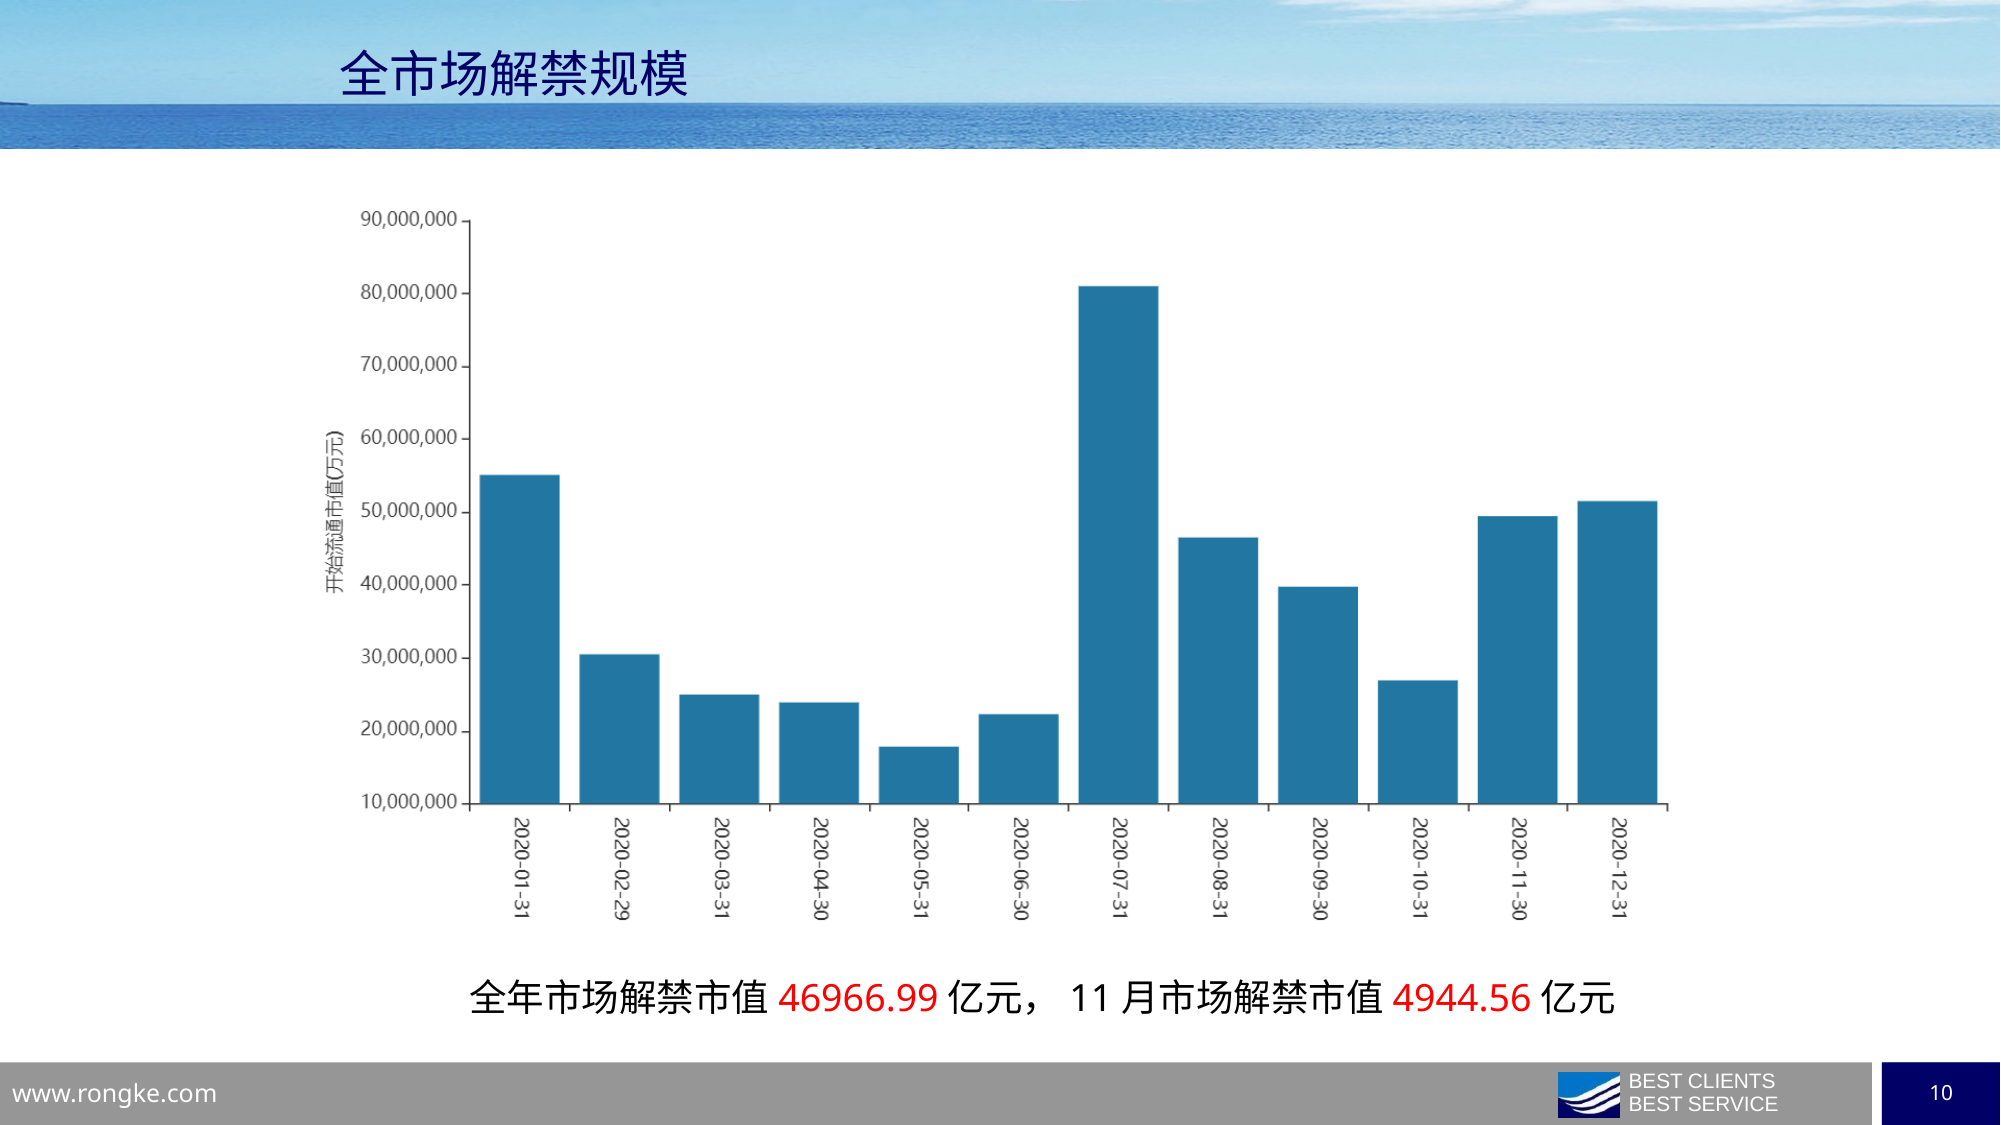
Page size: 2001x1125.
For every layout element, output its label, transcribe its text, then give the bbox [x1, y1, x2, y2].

picture [299, 183, 1701, 942]
picture [0, 0, 2000, 149]
picture [1558, 1072, 1620, 1118]
text_box 全市场解禁规模 [324, 35, 1675, 182]
text_box 全年市场解禁市值46966.99亿元，11月市场解禁市值4944.56亿元 [454, 966, 1859, 1027]
